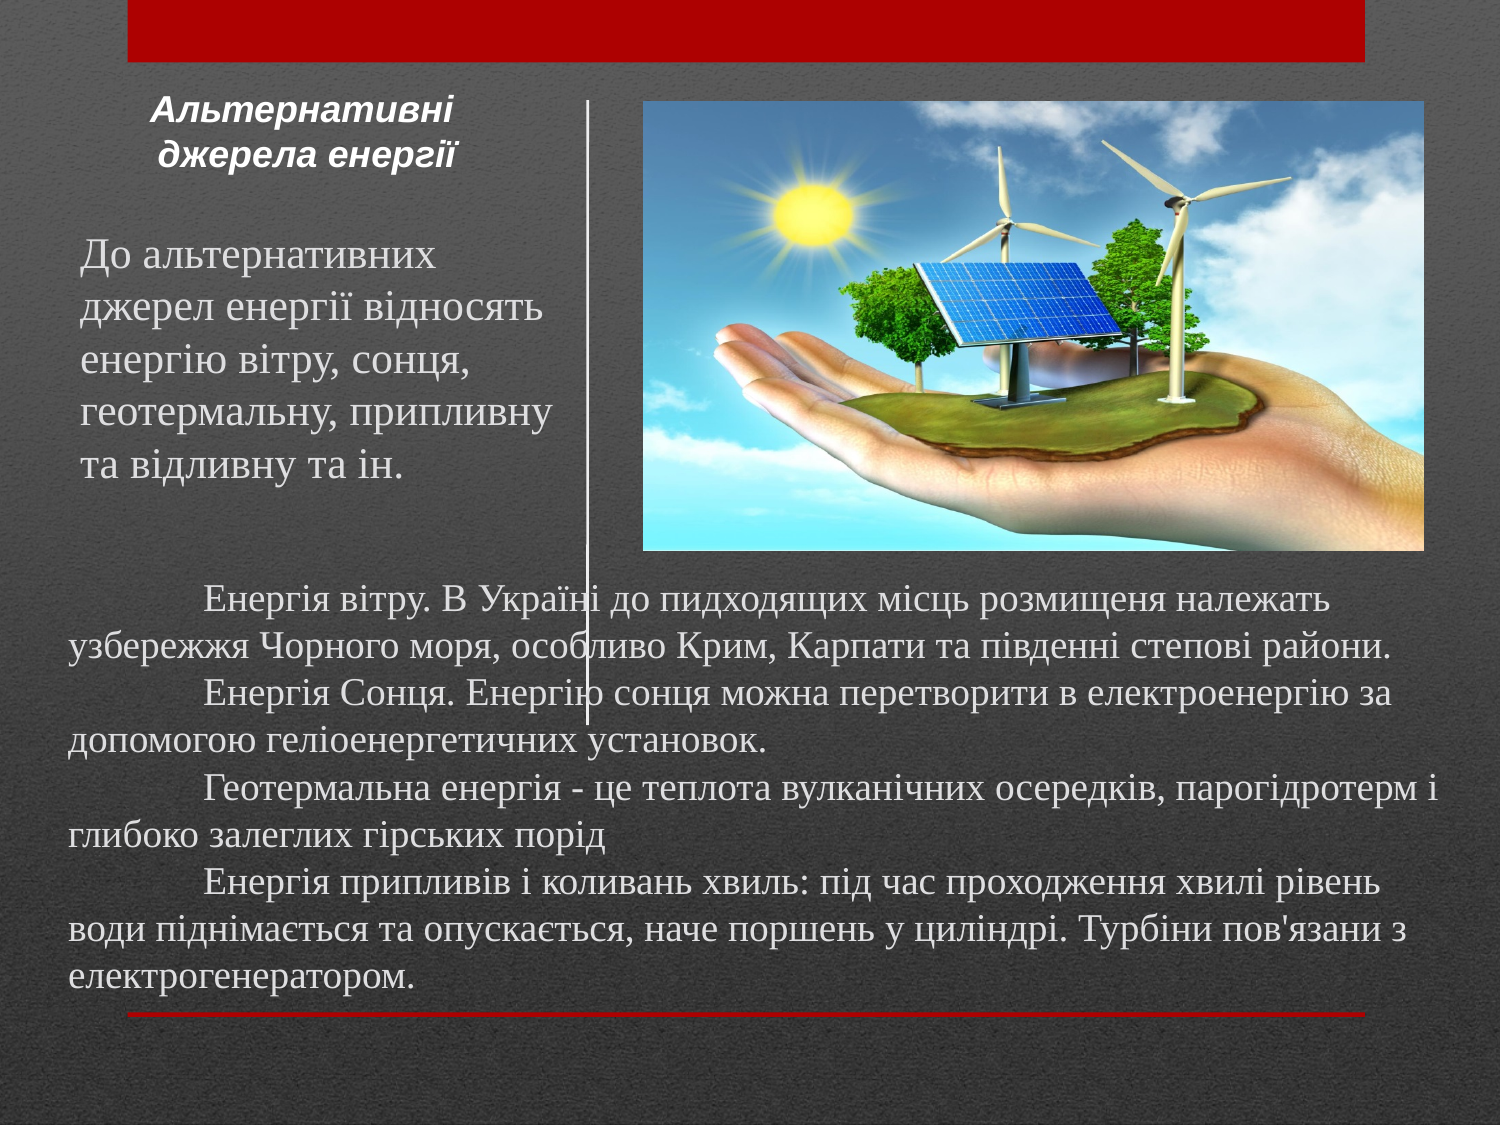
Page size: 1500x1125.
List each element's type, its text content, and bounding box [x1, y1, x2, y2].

picture [642, 101, 1425, 552]
list До альтернативних джерел енергії відносять енергію вітру, сонця, геотермальну, припливну та відливну та ін. [64, 214, 573, 498]
text_box Альтернативні джерела енергії [53, 77, 561, 228]
title Енергія вітру. В Україні до пидходящих місць розмищеня належать узбережжя Чорного моря, особливо Крим, Карпати та південні степові райони. Енергія Сонця. Енергію сонця можна перетворити в електроенергію за допомогою геліоенергетичних установок. Геотермальна енергія - це теплота вулканічних осередків, парогідротерм і глибоко залеглих гірських порід Енергія припливів і коливань хвиль: під час проходження хвилі рівень води піднімається та опускається, наче поршень у циліндрі. Турбіни пов'язани з електро­генератором. [53, 555, 1471, 1005]
